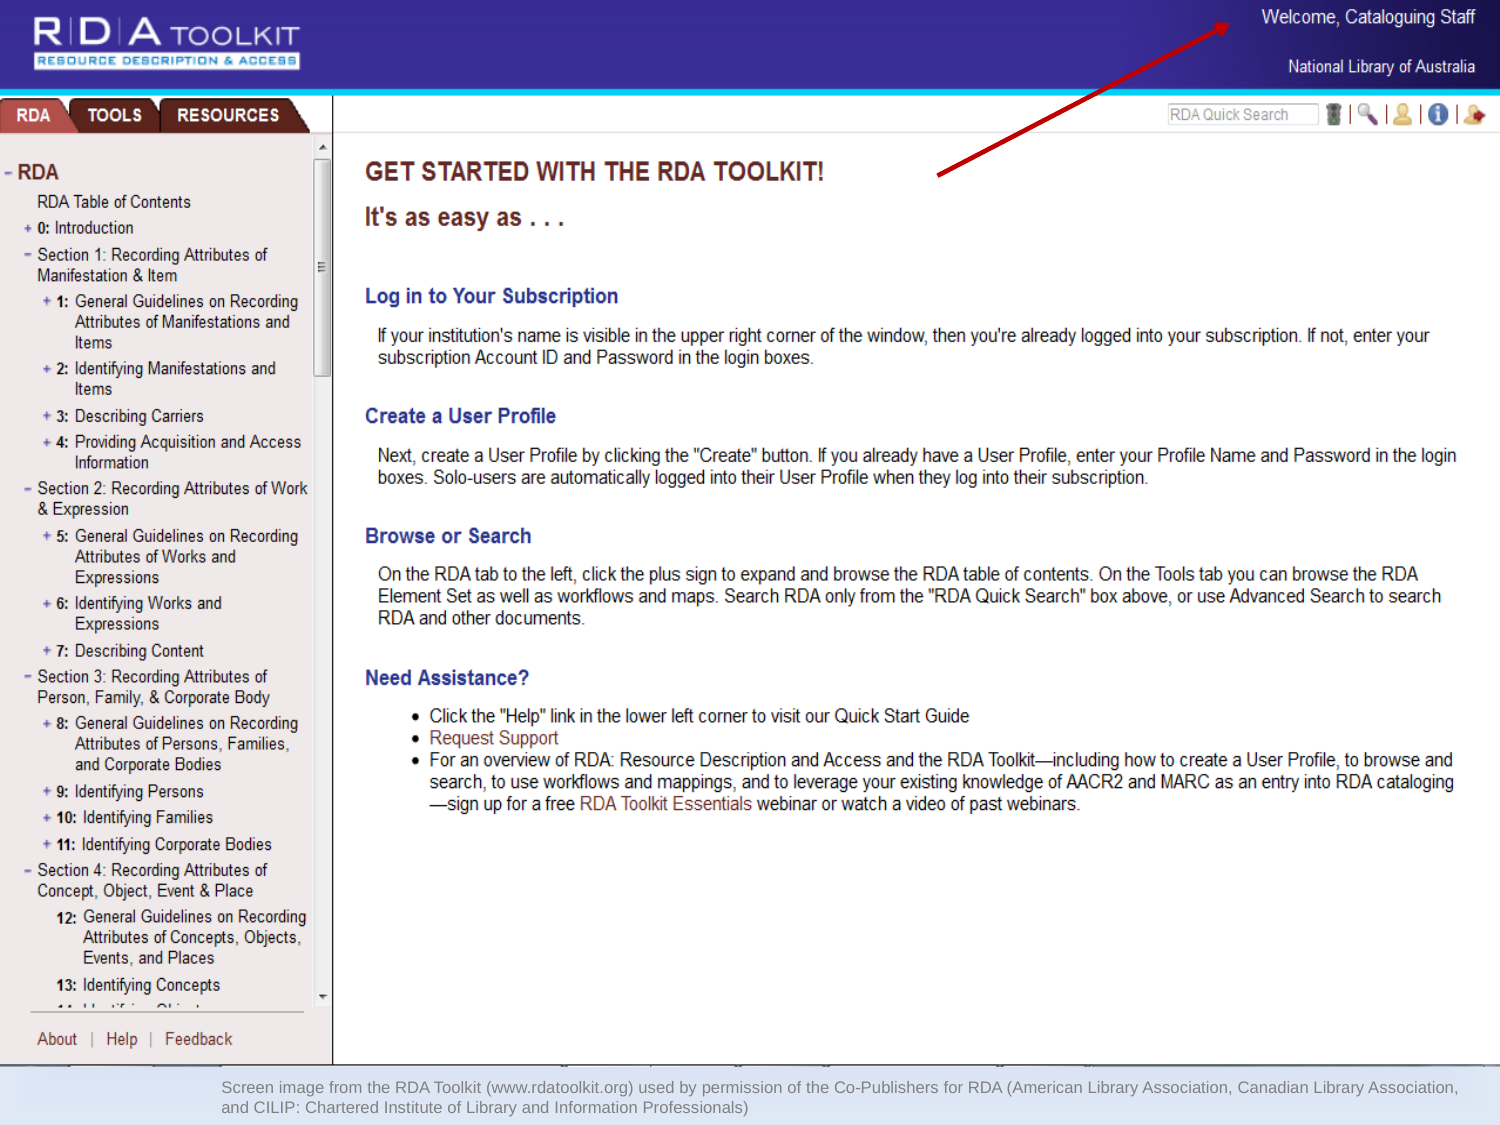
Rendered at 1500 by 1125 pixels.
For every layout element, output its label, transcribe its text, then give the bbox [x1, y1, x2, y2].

text_box Screen image from the RDA Toolkit (www.rdatoolkit.org) used by permission of the Co-Publishers for RDA (American Library Association, Canadian Library Association, and CILIP: Chartered Institute of Library and Information Professionals) [206, 1074, 1500, 1125]
picture [0, 0, 1500, 88]
picture [0, 91, 1500, 1067]
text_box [937, 23, 1231, 176]
